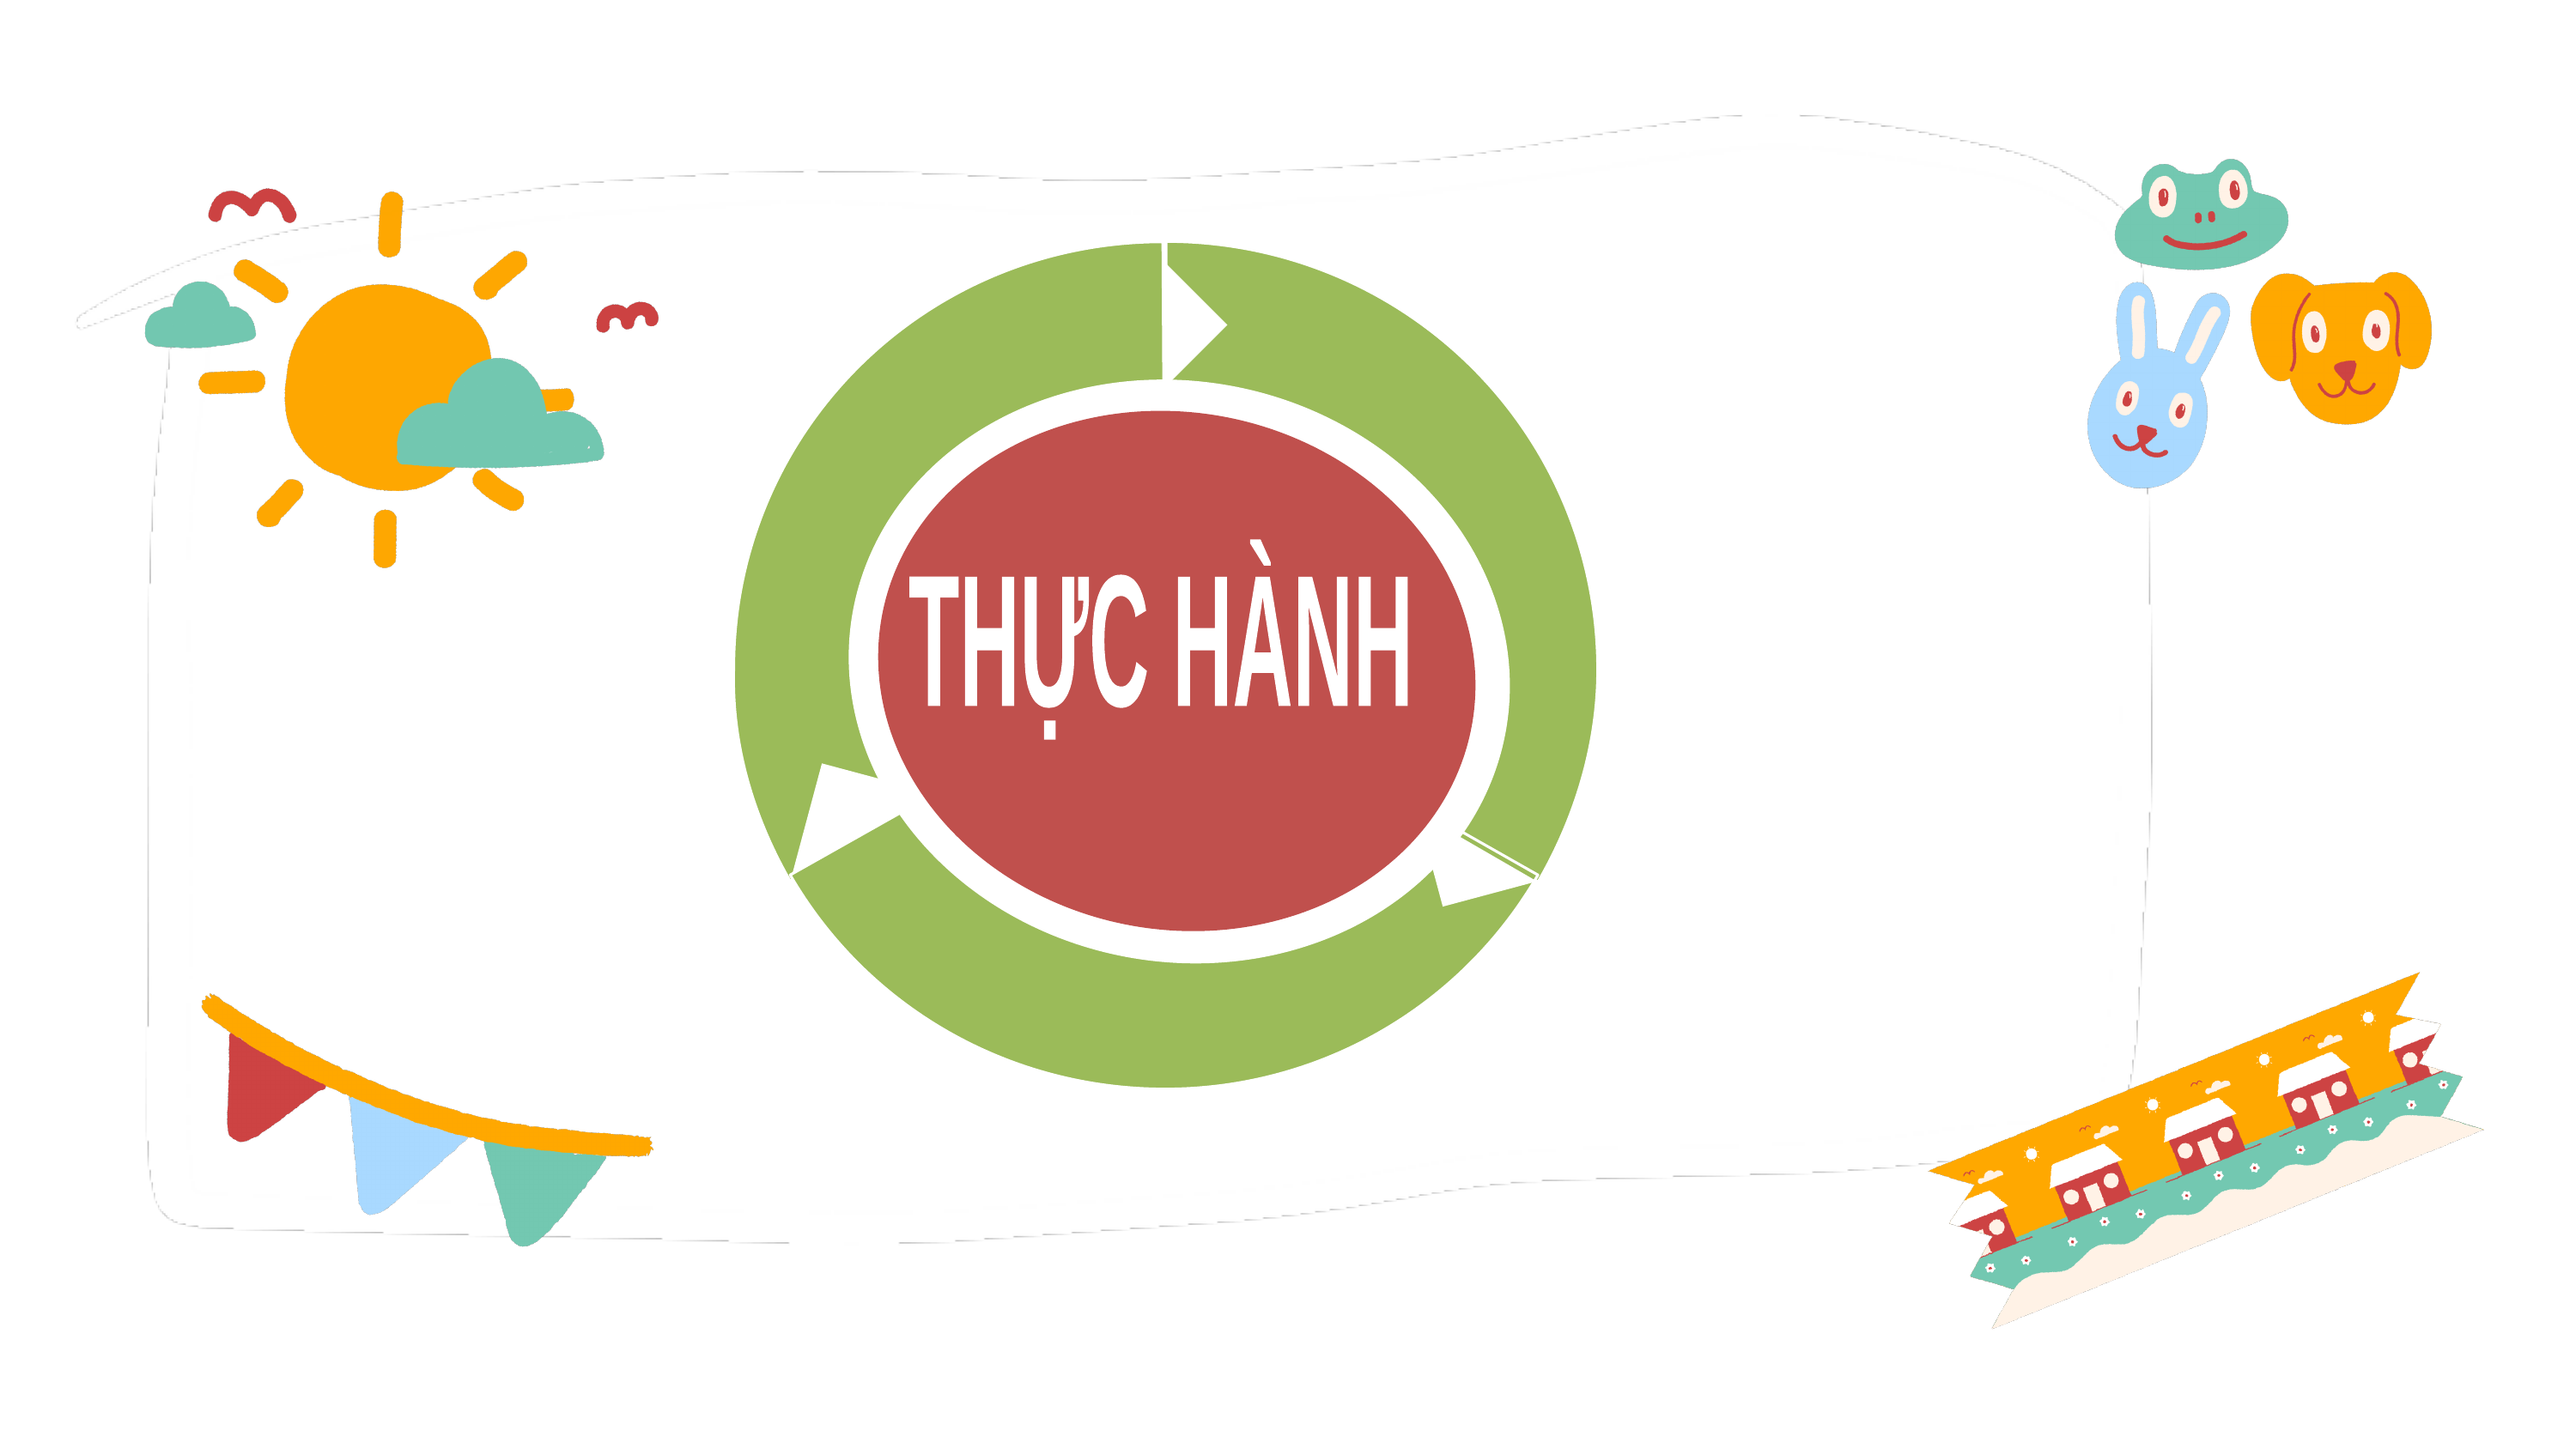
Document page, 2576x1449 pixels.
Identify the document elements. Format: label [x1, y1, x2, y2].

text_box [731, 240, 1598, 1089]
picture [74, 114, 2483, 1349]
